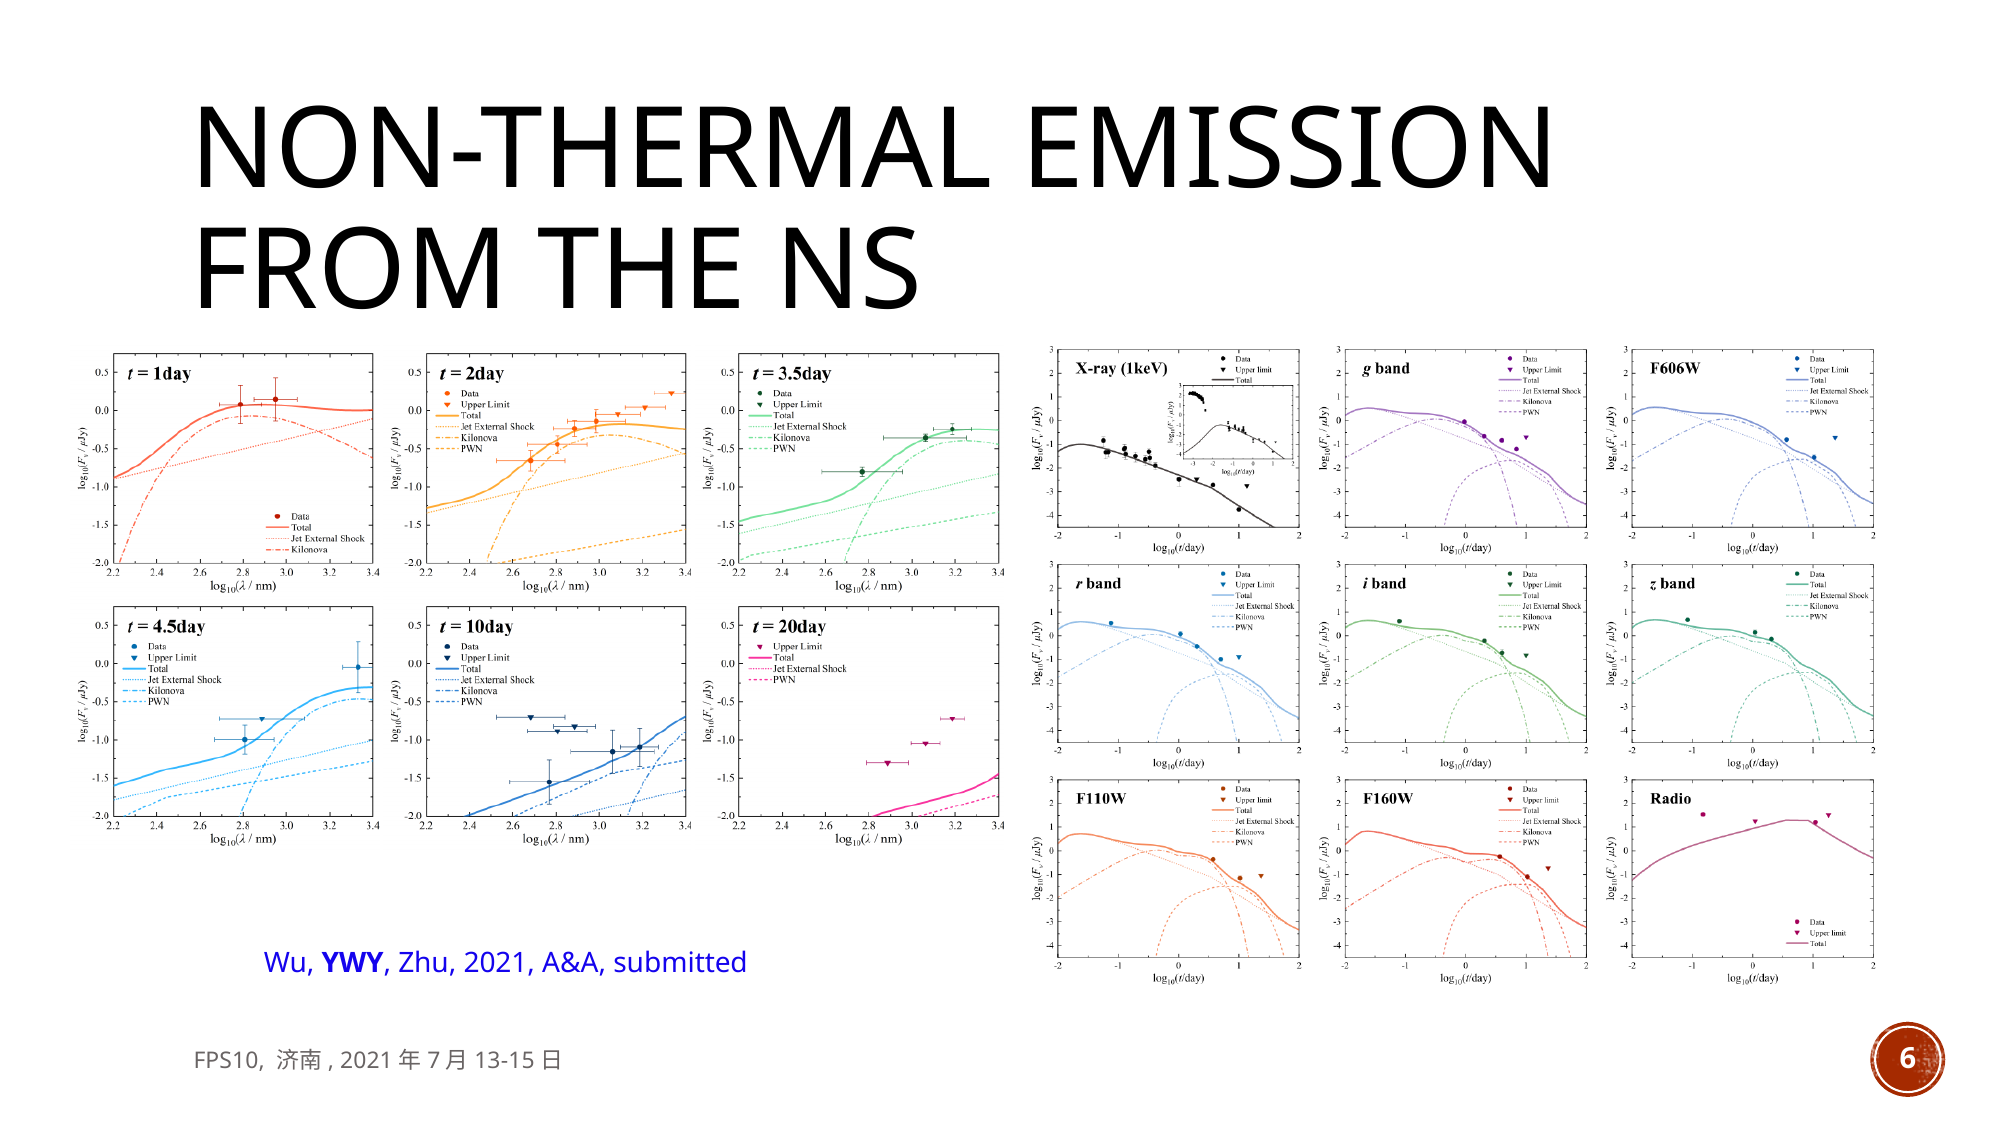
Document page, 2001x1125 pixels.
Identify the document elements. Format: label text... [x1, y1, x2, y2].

title Non-thermal emission from the NS [175, 79, 1826, 333]
footer FPS10, 济南, 2021年7月13-15日 [178, 1028, 1217, 1089]
text_box Wu, YWY, Zhu, 2021, A&A, submitted [249, 936, 834, 986]
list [1019, 333, 1883, 994]
slide_number 6 [1855, 1028, 1961, 1089]
picture [58, 333, 1016, 854]
